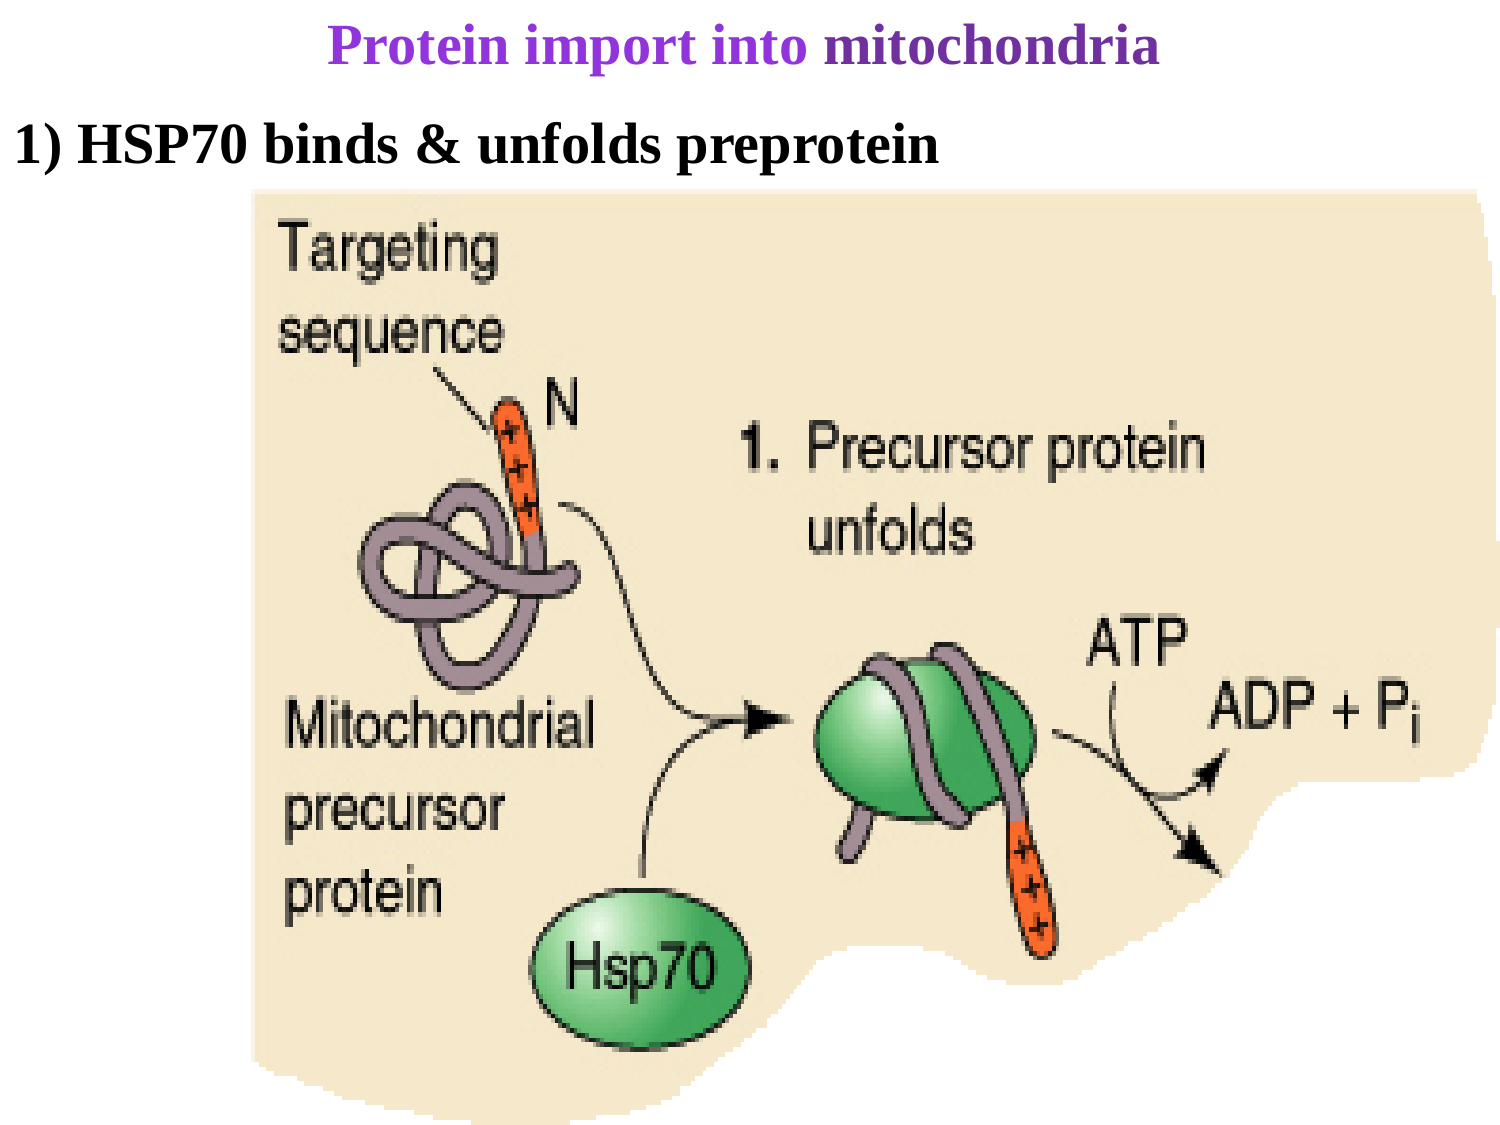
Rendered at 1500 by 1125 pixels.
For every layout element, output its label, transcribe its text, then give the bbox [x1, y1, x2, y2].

text_box Protein import into mitochondria 1) HSP70 binds & unfolds preprotein [0, 0, 1489, 183]
picture [187, 112, 1500, 1125]
